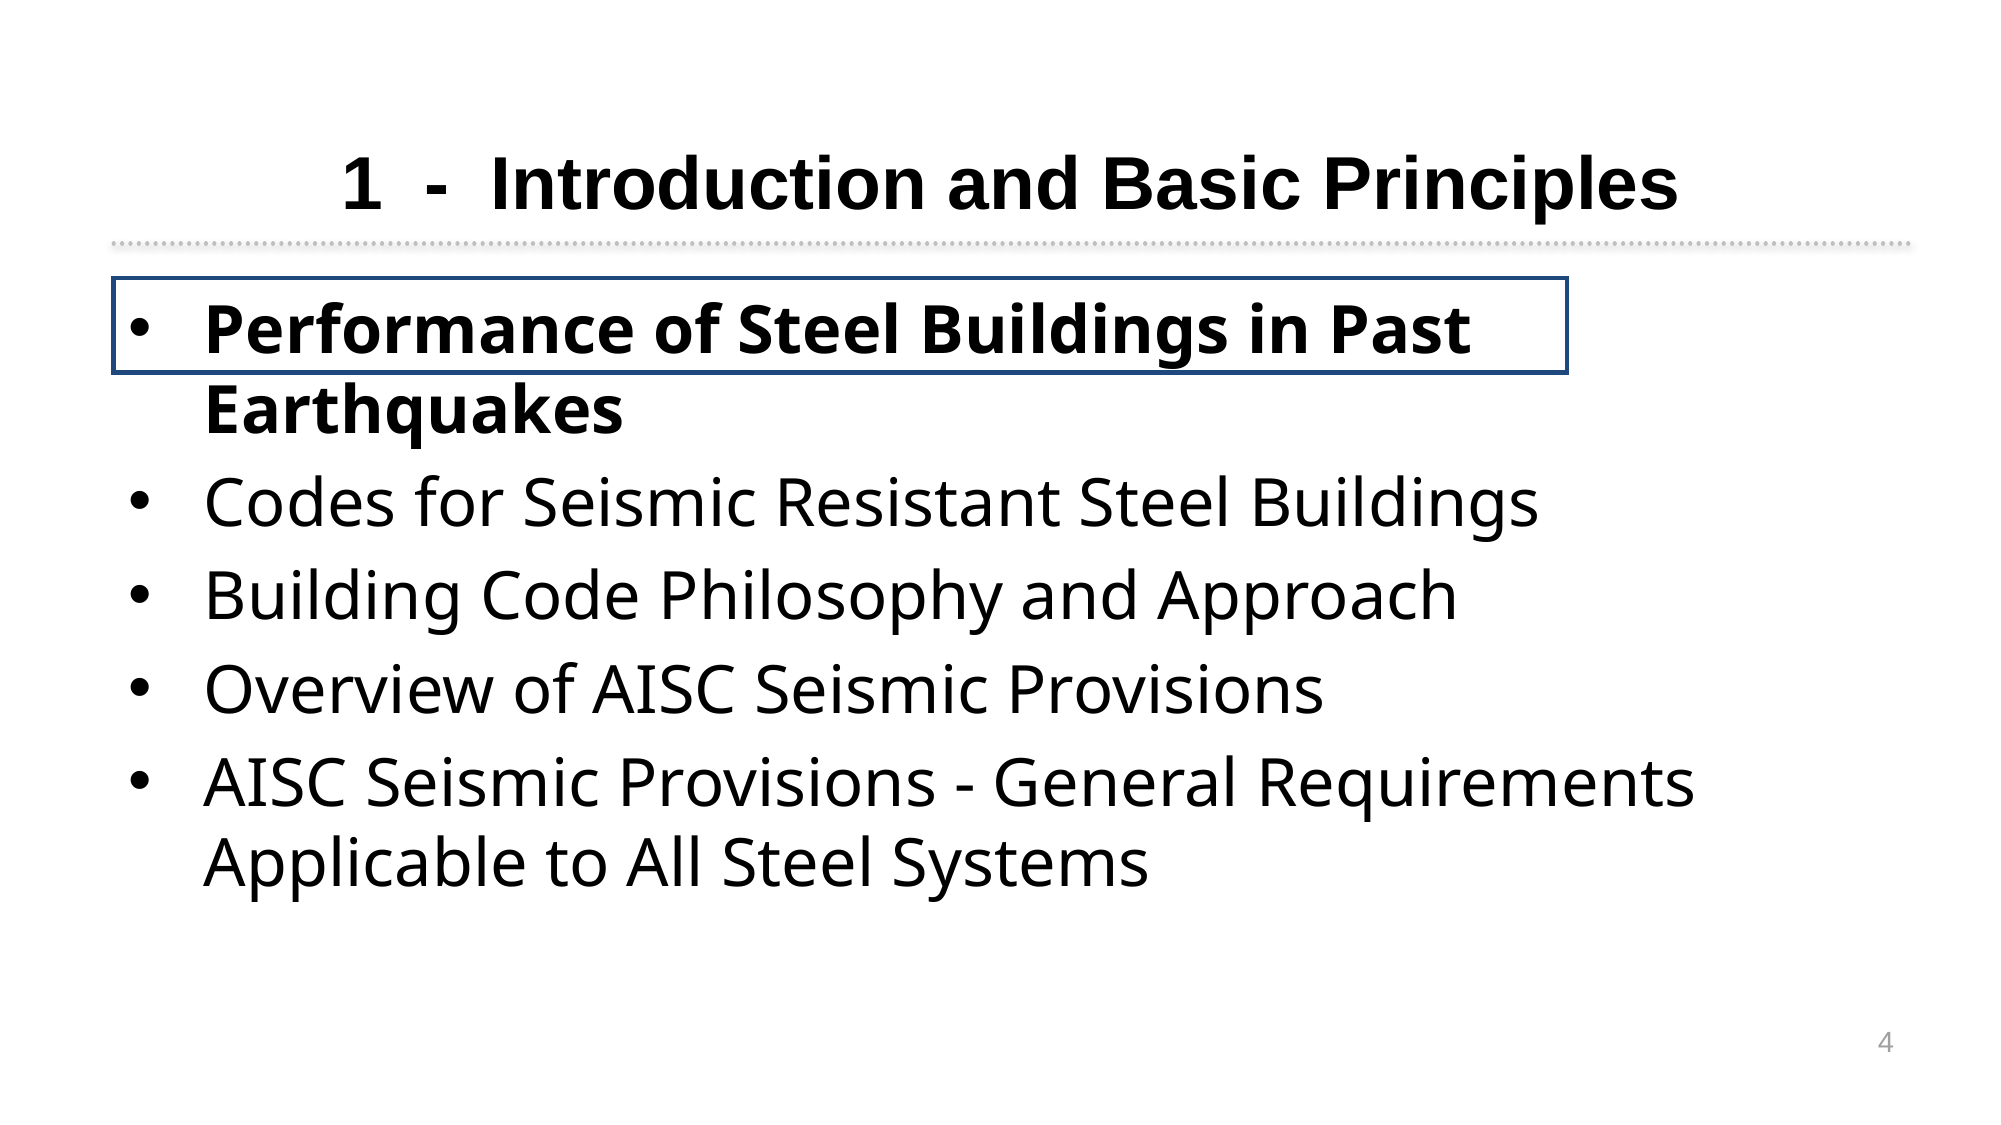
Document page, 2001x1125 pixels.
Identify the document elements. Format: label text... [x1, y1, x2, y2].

text_box [113, 278, 1567, 373]
slide_number 4 [1442, 1010, 1910, 1071]
list Performance of Steel Buildings in Past Earthquakes Codes for Seismic Resistant Steel Buildings Building Code Philosophy and Approach Overview of AISC Seismic Provisions AISC Seismic Provisions - General Requirements Applicable to All Steel Systems [113, 278, 1910, 965]
list 1 - Introduction and Basic Principles [113, 70, 1910, 232]
